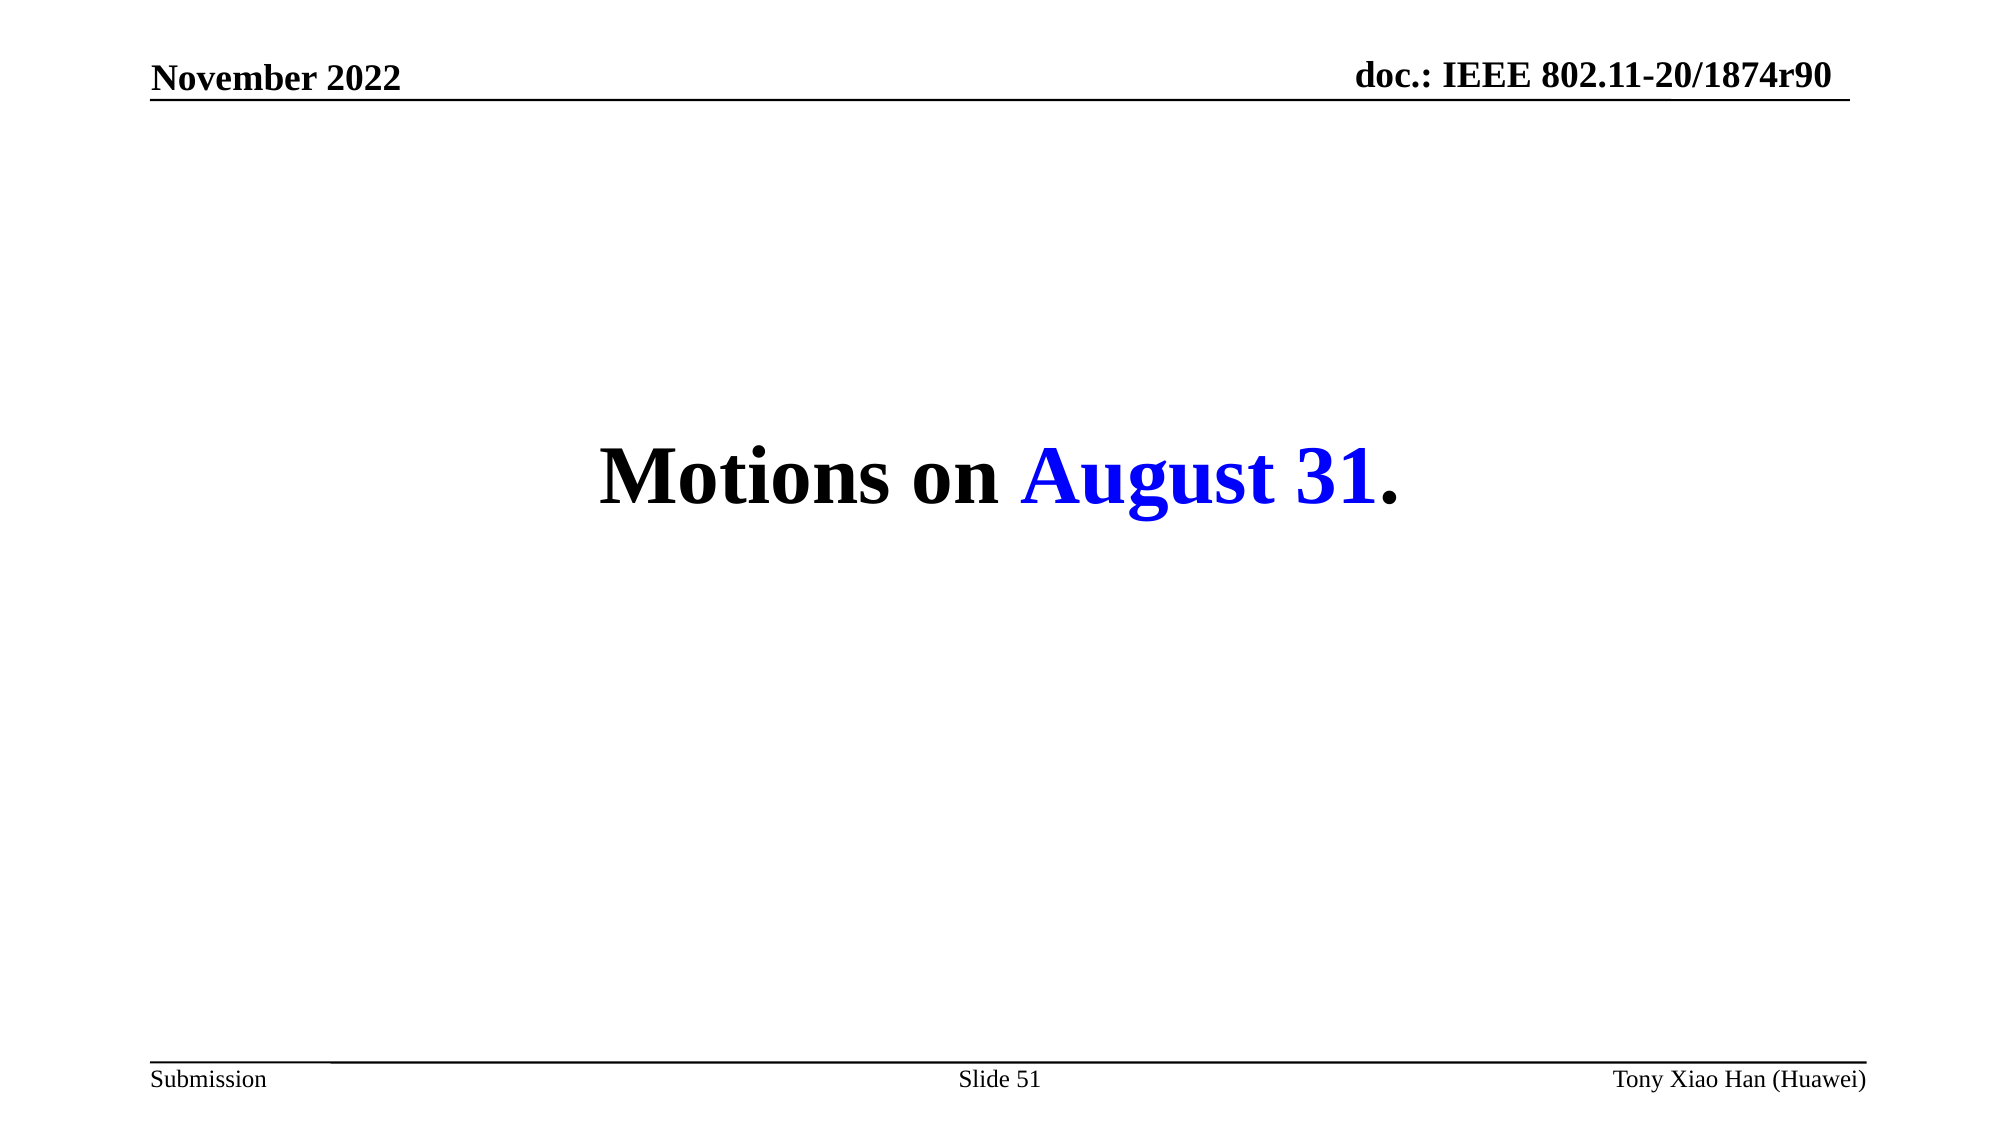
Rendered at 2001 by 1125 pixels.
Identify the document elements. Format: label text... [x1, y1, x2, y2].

text_box Motions on August 31. [362, 412, 1638, 950]
